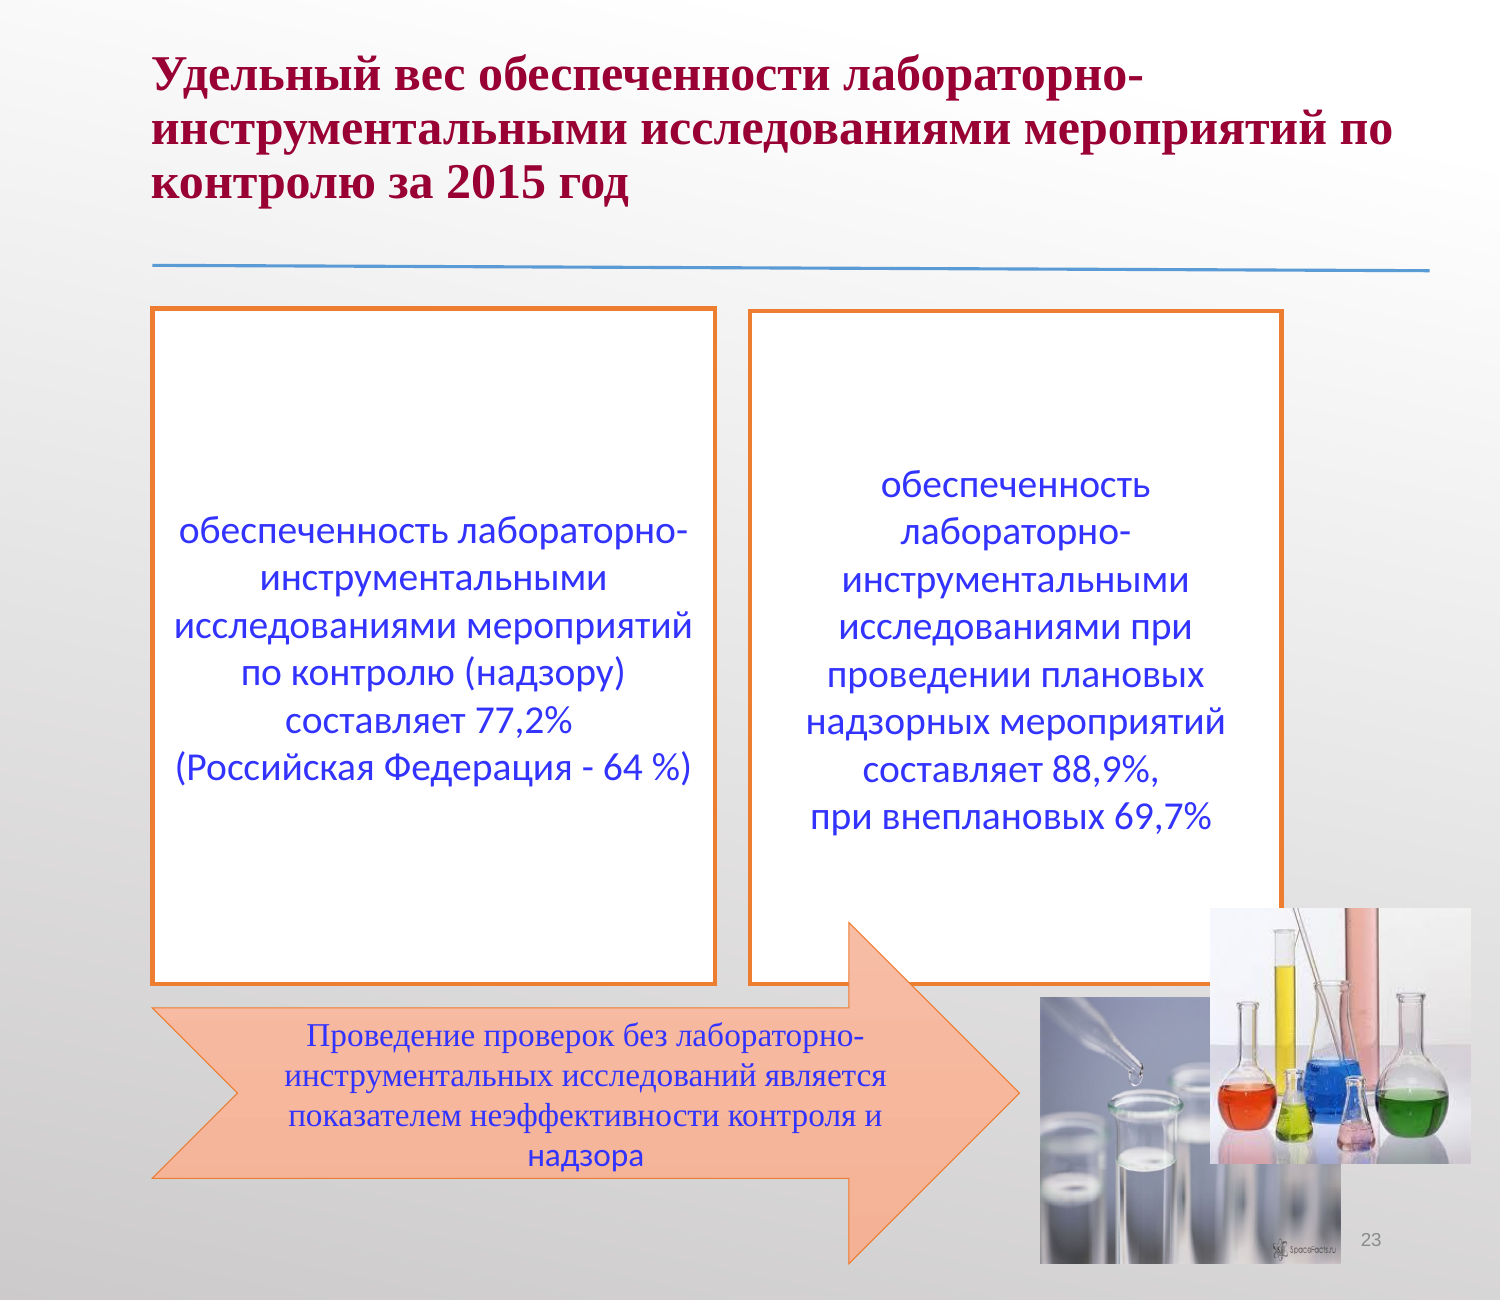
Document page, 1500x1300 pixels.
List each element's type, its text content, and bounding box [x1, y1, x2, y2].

text_box Проведение проверок без лабораторно-инструментальных исследований является показателем неэффективности контроля и надзора [151, 1156, 958, 1265]
slide_number 23 [1059, 1204, 1397, 1274]
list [152, 297, 1336, 1156]
title Удельный вес обеспеченности лабораторно-инструментальными исследованиями мероприятий по контролю за 2015 год [135, 27, 1425, 231]
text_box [152, 265, 1430, 271]
picture [1039, 908, 1471, 1264]
